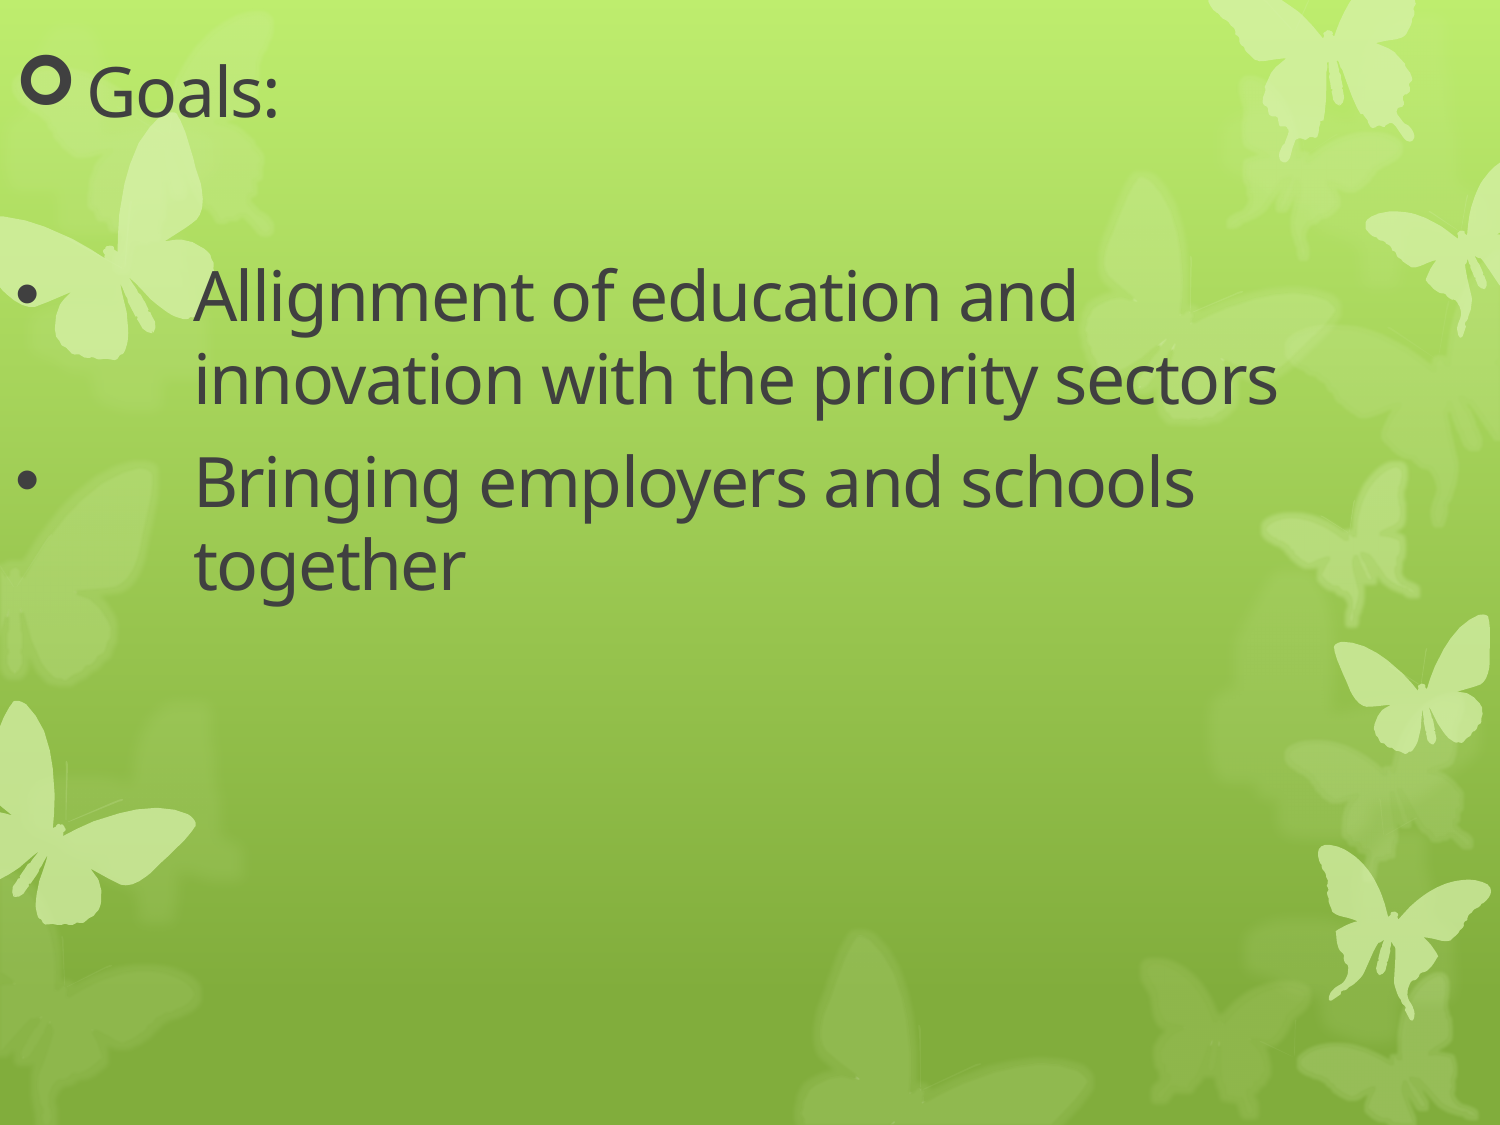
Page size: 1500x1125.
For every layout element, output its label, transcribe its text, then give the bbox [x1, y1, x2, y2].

text_box [87, 309, 1125, 765]
list Goals: Allignment of education and innovation with the priority sectors Bringing employers and schools together [0, 37, 1400, 800]
